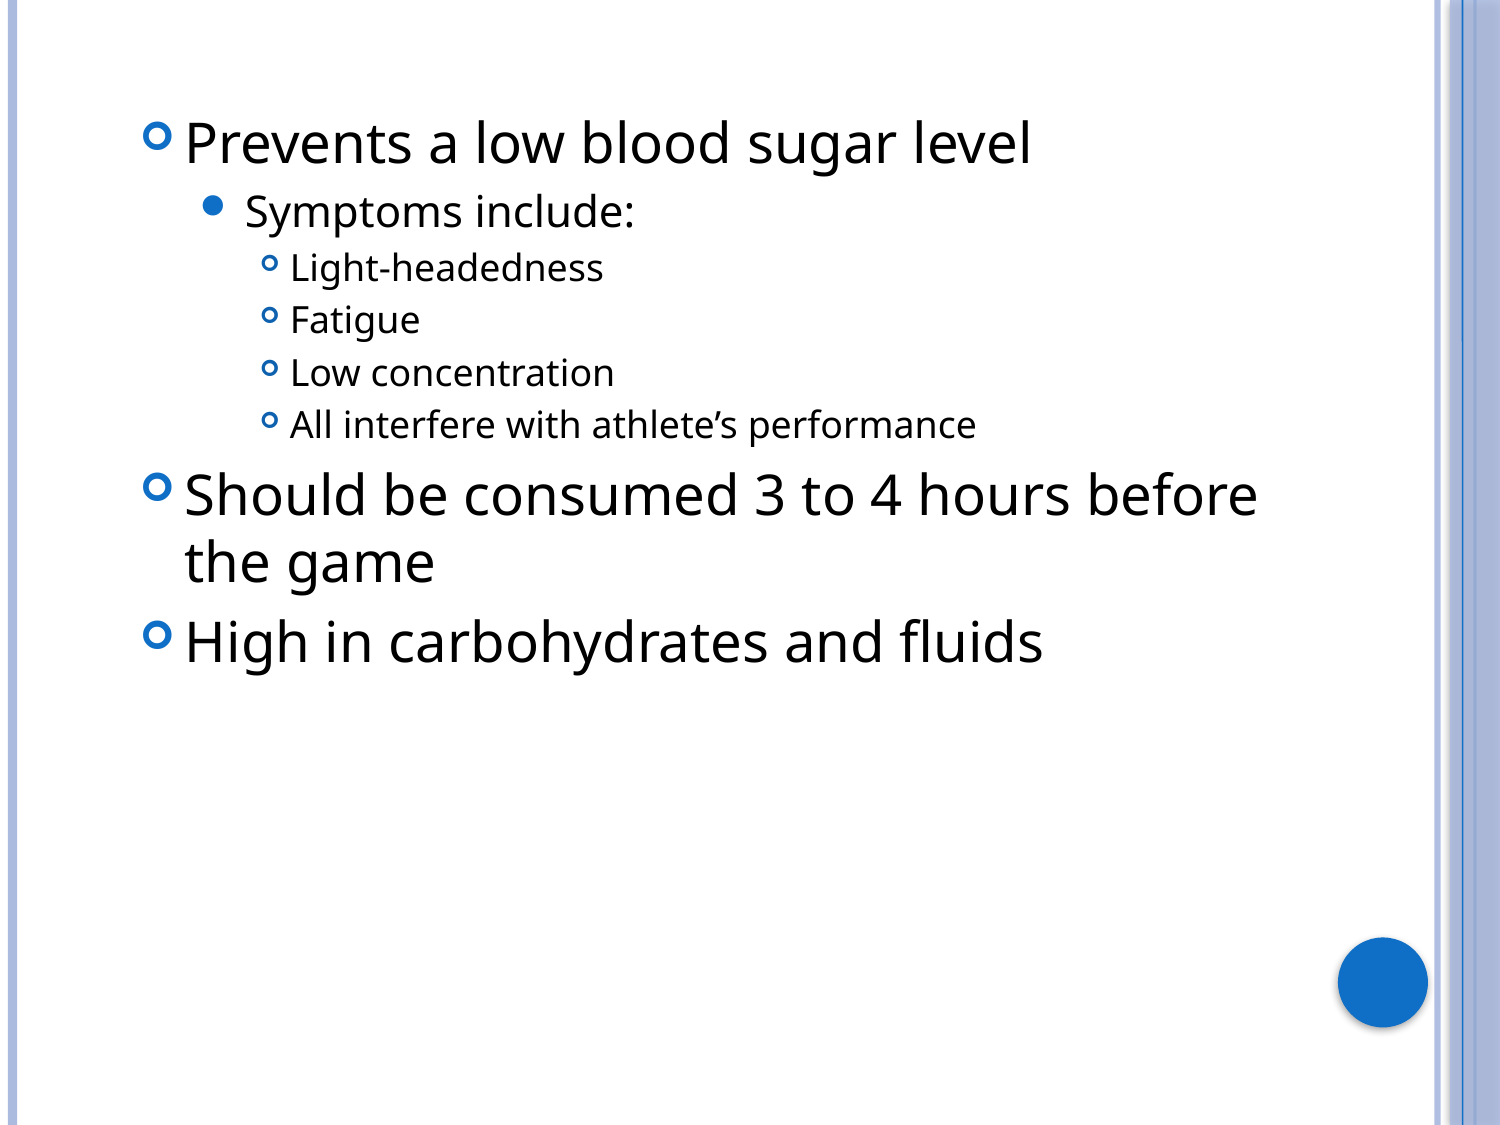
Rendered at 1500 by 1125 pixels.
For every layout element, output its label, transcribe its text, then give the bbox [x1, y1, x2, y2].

list Prevents a low blood sugar level Symptoms include: Light-headedness Fatigue Low concentration All interfere with athlete’s performance Should be consumed 3 to 4 hours before the game High in carbohydrates and fluids [125, 99, 1350, 900]
